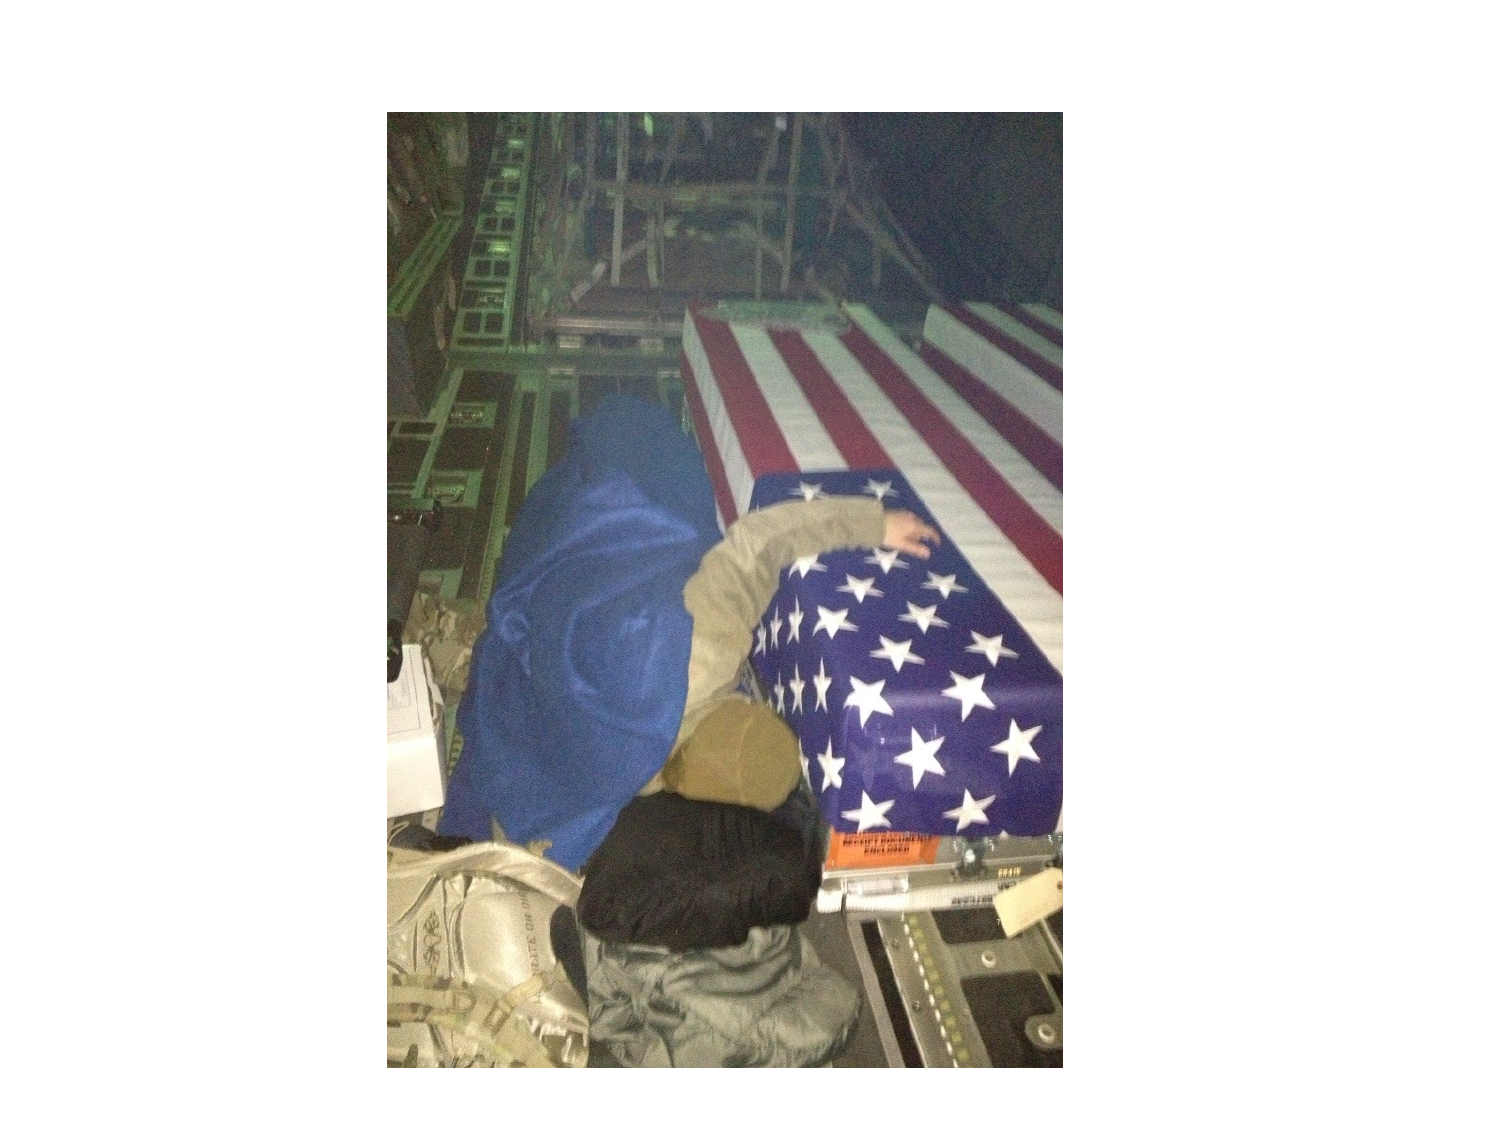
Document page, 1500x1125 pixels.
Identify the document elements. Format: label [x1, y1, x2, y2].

list [387, 112, 1063, 1068]
